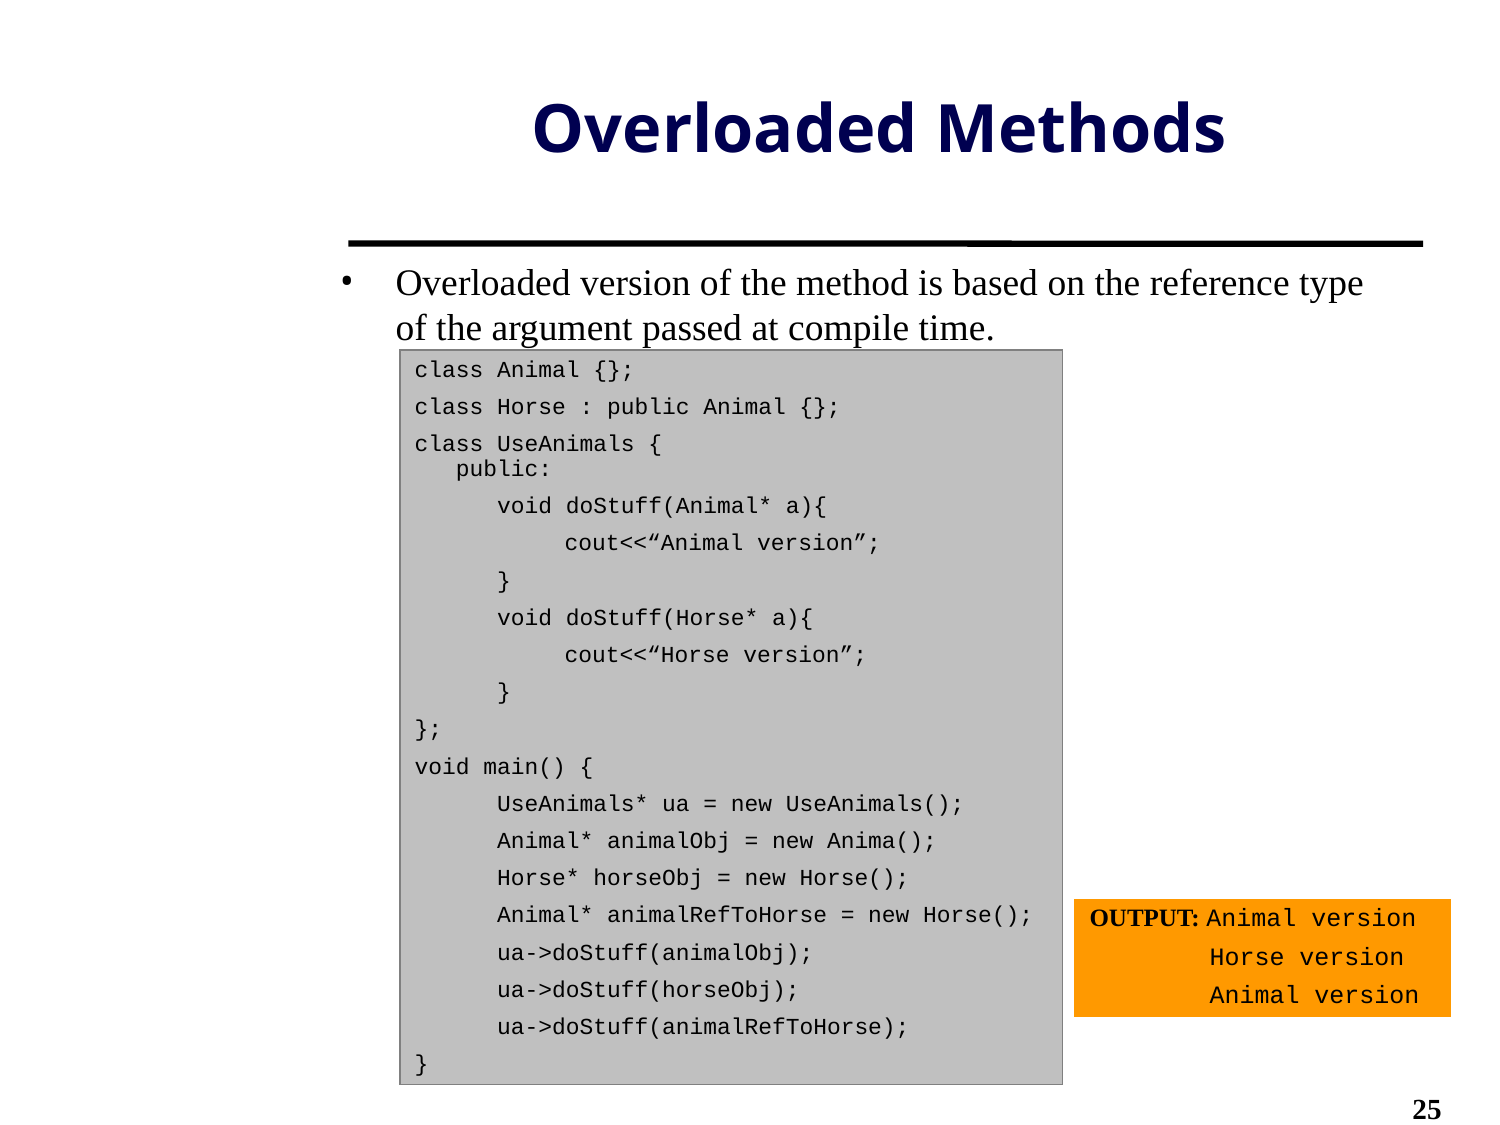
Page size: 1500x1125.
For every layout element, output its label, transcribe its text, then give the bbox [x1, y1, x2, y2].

text_box class Animal {}; class Horse : public Animal {}; class UseAnimals { public: void doStuff(Animal* a){ cout<<“Animal version”; } void doStuff(Horse* a){ cout<<“Horse version”; } }; void main() { UseAnimals* ua = new UseAnimals(); Animal* animalObj = new Anima(); Horse* horseObj = new Horse(); Animal* animalRefToHorse = new Horse(); ua->doStuff(animalObj); ua->doStuff(horseObj); ua->doStuff(animalRefToHorse); } [399, 349, 1063, 1085]
text_box OUTPUT: Animal version Horse version Animal version [1074, 900, 1450, 1017]
list Overloaded version of the method is based on the reference type of the argument passed at compile time. [324, 249, 1413, 925]
title Overloaded Methods [348, 66, 1411, 185]
